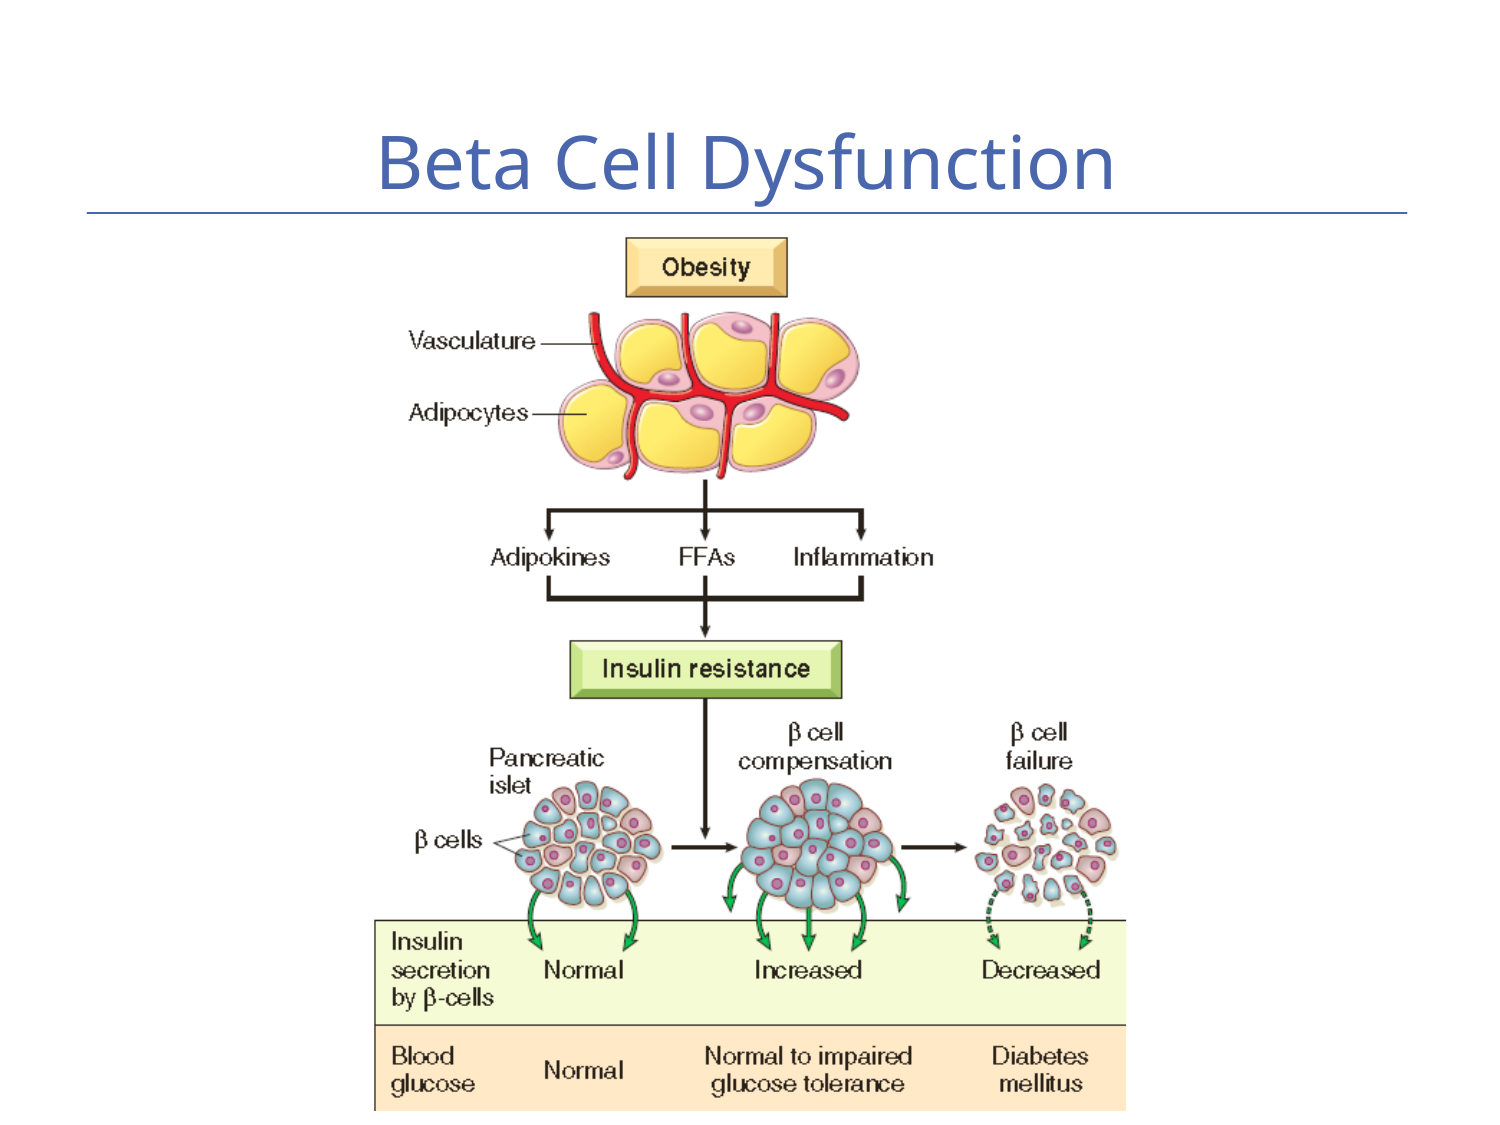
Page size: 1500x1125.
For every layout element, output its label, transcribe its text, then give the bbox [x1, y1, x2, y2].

title Beta Cell Dysfunction [87, 107, 1407, 212]
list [373, 225, 1127, 1111]
